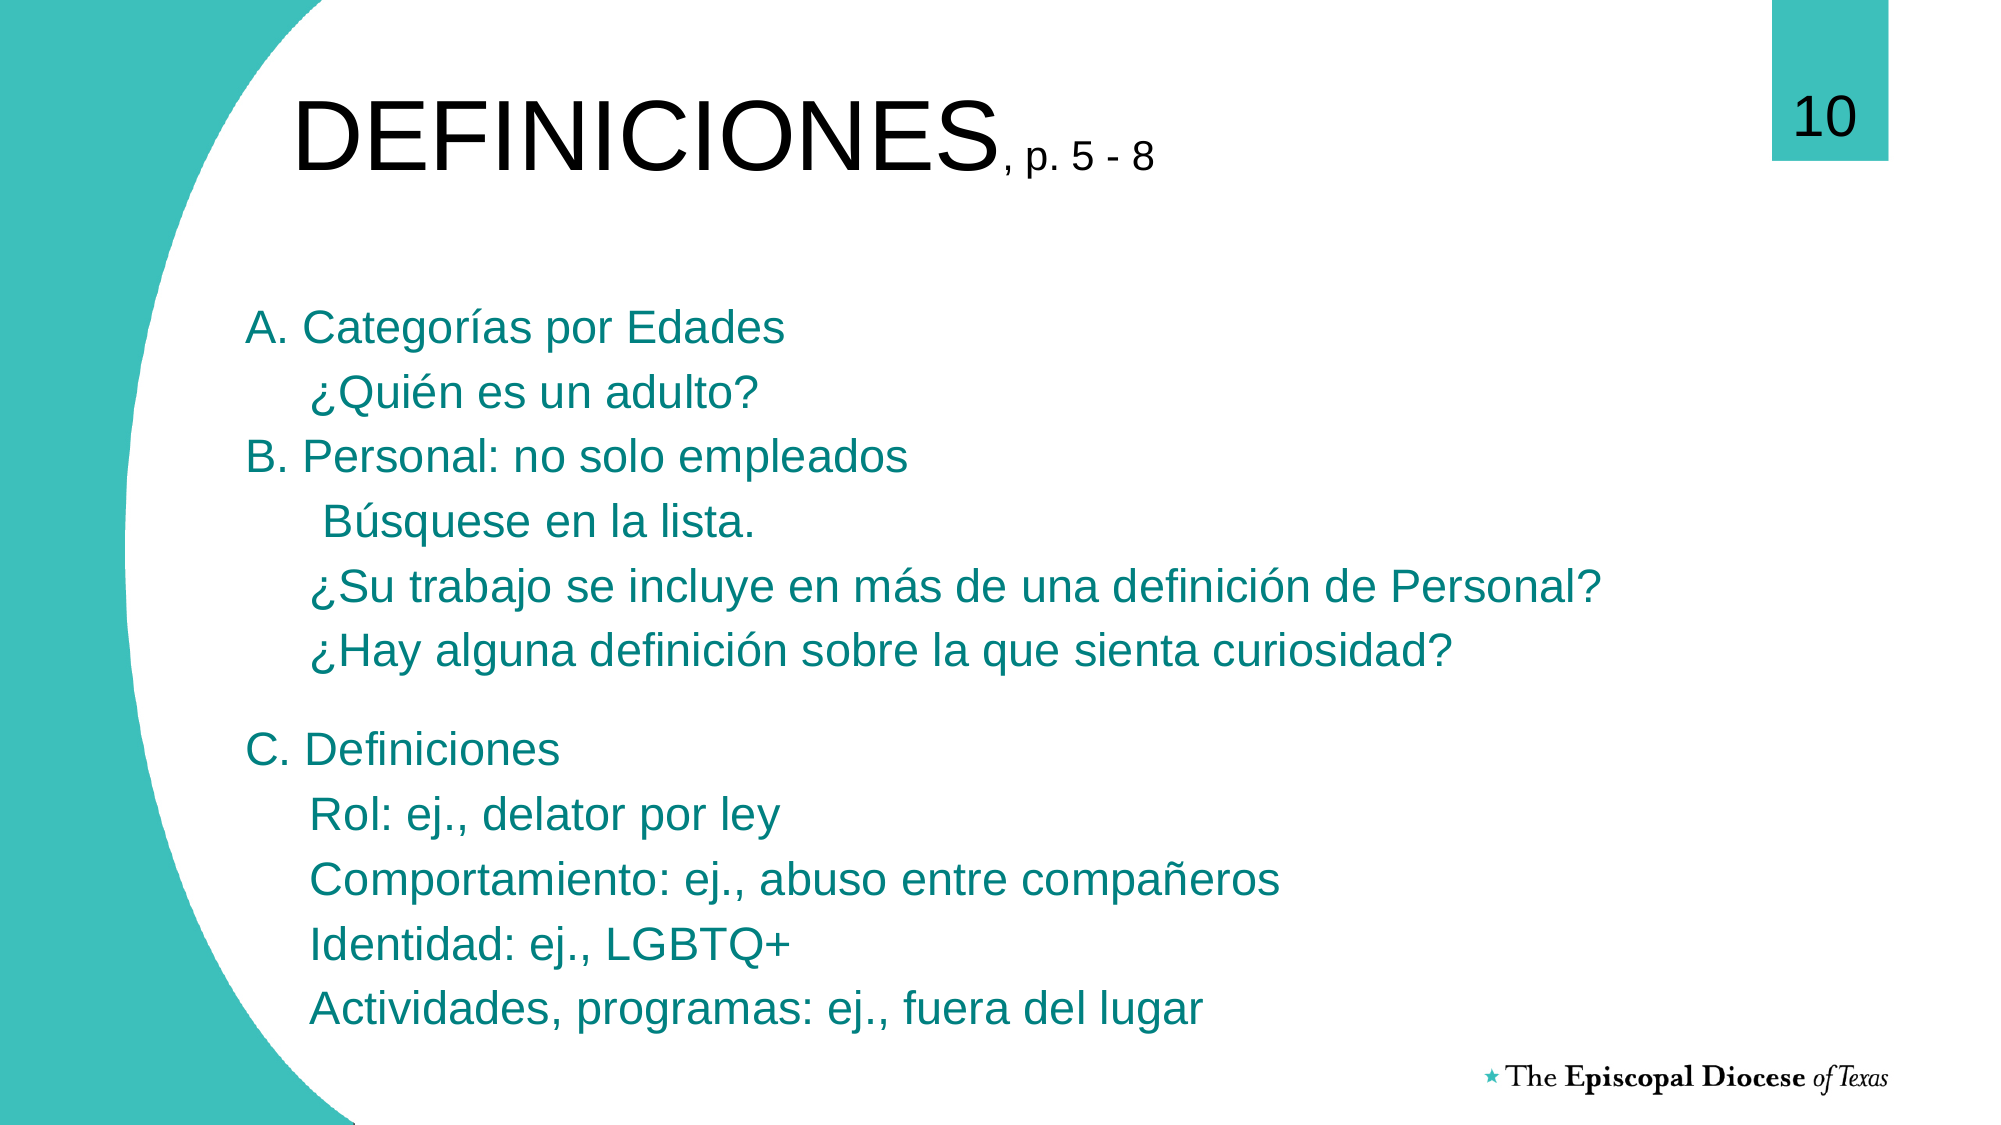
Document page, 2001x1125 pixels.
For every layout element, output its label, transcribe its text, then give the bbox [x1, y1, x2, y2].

title DEFINICIONES, p. 5 - 8 [276, 62, 1724, 213]
slide_number 10 [1756, 29, 1894, 156]
list A. Categorías por Edades ¿Quién es un adulto? B. Personal: no solo empleados Búsquese en la lista. ¿Su trabajo se incluye en más de una definición de Personal? ¿Hay alguna definición sobre la que sienta curiosidad? C. Definiciones Rol: ej., delator por ley Comportamiento: ej., abuso entre compañeros Identidad: ej., LGBTQ+ Actividades, programas: ej., fuera del lugar [229, 200, 1625, 1088]
picture [0, 0, 2001, 1125]
